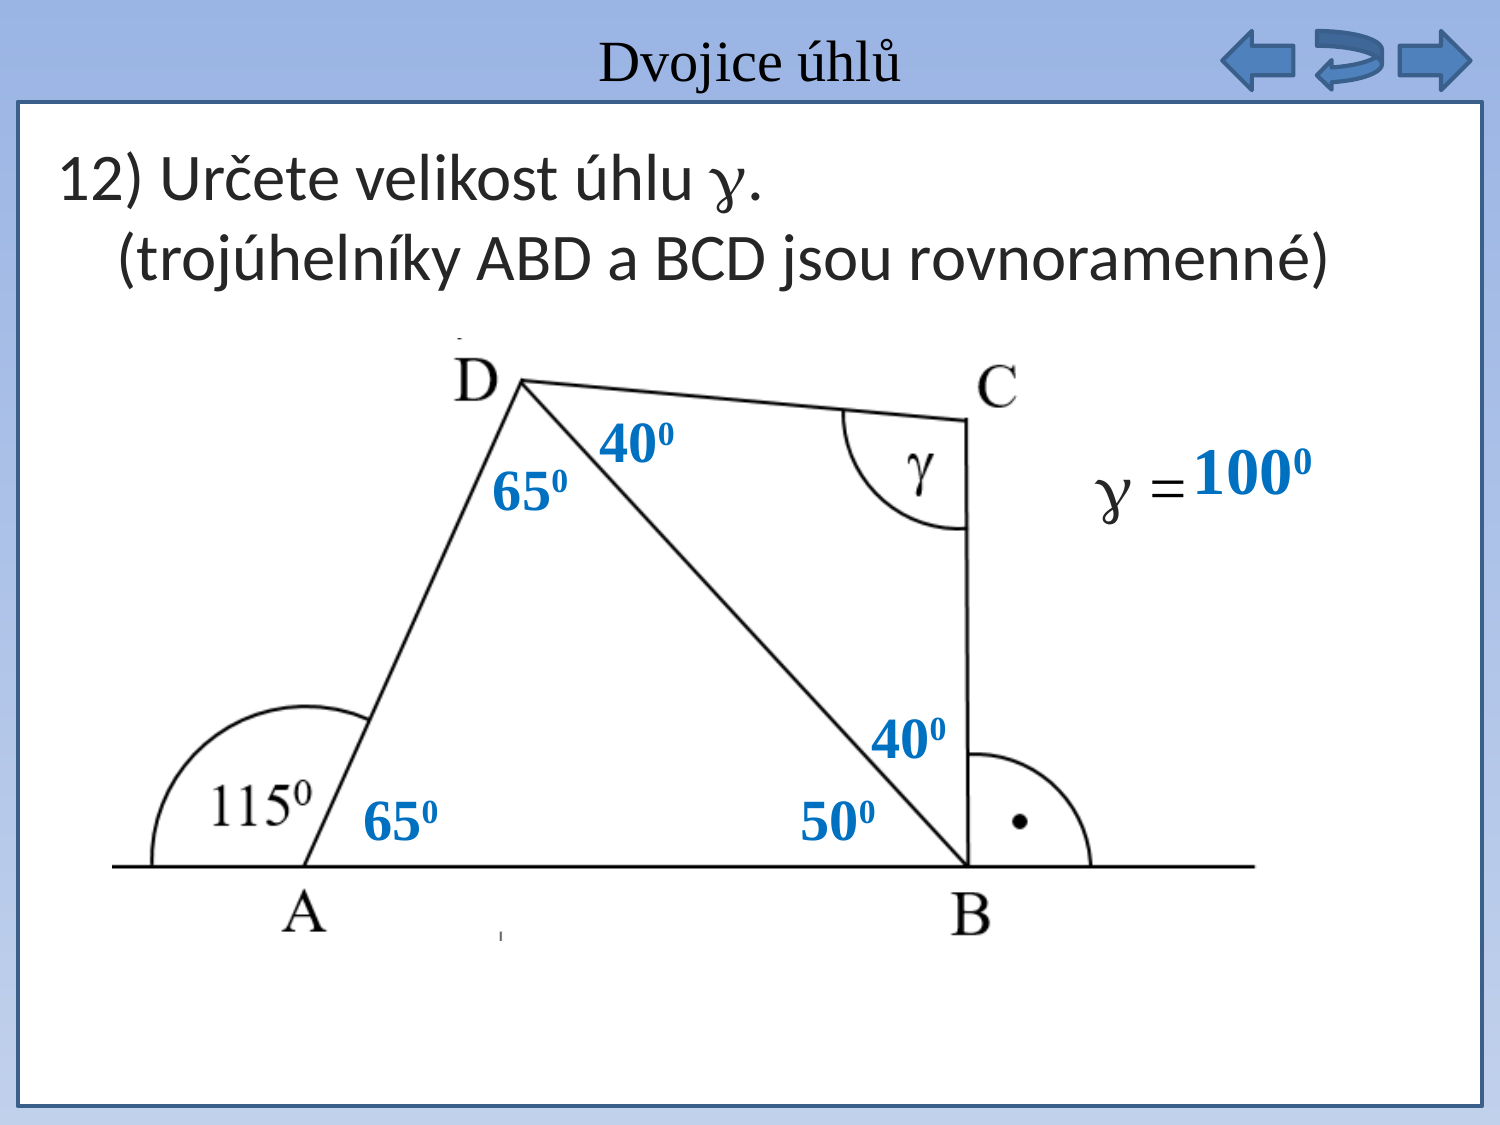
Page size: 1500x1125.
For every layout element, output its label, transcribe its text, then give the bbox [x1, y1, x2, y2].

text_box Dvojice úhlů [17, 15, 1483, 101]
picture [111, 337, 1264, 941]
text_box 12) Určete velikost úhlu . (trojúhelníky ABD a BCD jsou rovnoramenné) [41, 113, 1436, 315]
text_box [1314, 28, 1385, 92]
text_box 1000 [1268, 420, 1365, 516]
text_box [16, 100, 1484, 1108]
